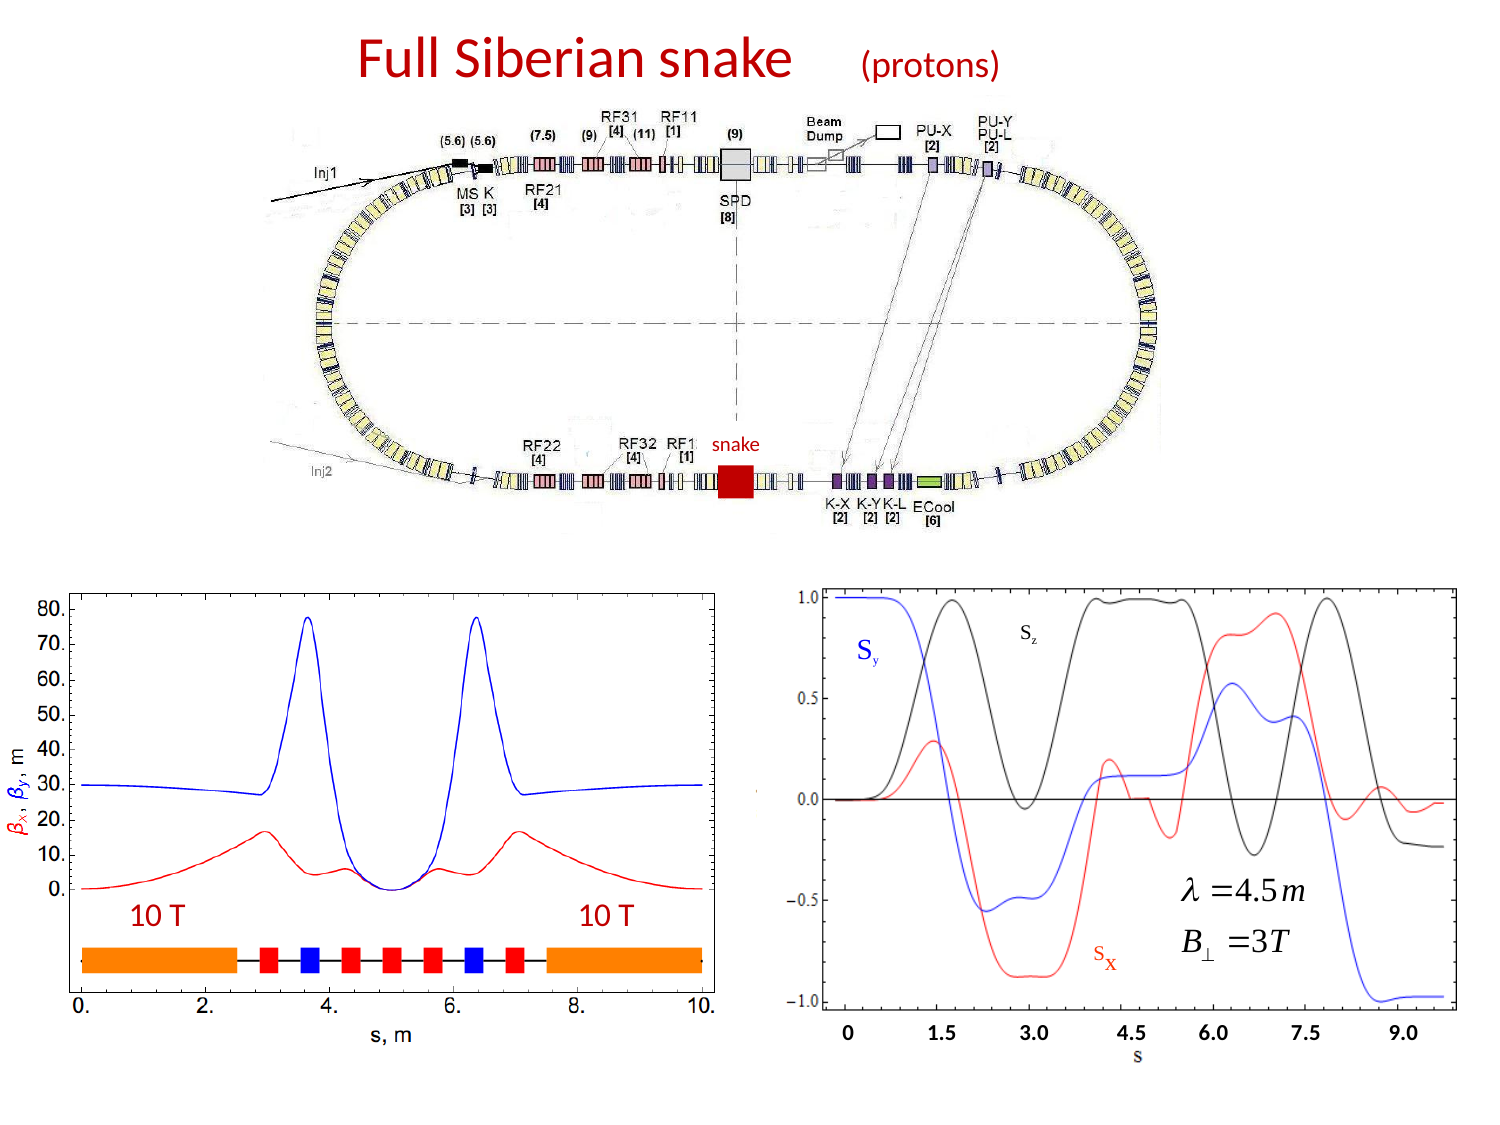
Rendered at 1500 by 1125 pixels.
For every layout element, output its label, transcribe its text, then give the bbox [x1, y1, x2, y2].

picture [262, 95, 1161, 635]
text_box Full Siberian snake (protons) [228, 17, 1130, 92]
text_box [753, 587, 1457, 1070]
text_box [4, 591, 719, 1047]
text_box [696, 420, 776, 499]
